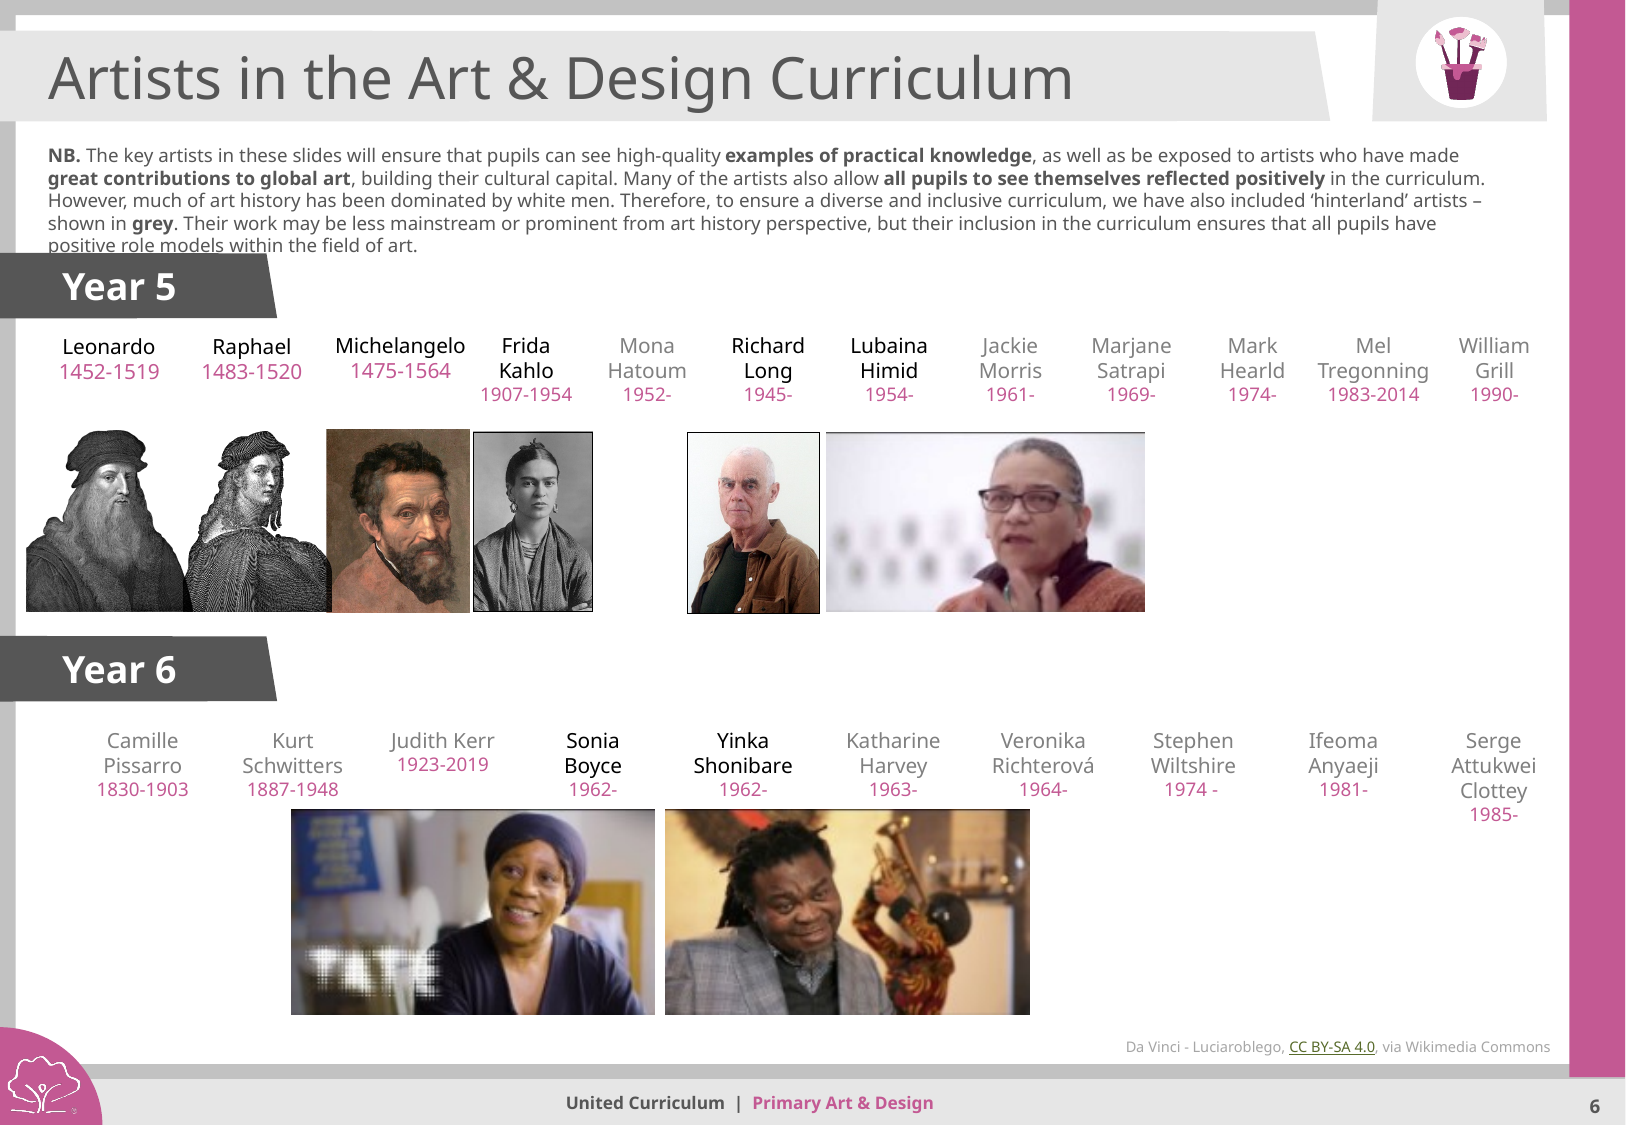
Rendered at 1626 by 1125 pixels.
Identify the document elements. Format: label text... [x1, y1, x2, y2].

text_box Da Vinci - Luciaroblego, CC BY-SA 4.0, via Wikimedia Commons [911, 1030, 1566, 1066]
text_box Lubaina Himid 1954- [806, 325, 927, 413]
text_box Serge Attukwei Clottey 1985- [1422, 720, 1566, 833]
text_box Veronika Richterová 1964- [971, 720, 1116, 808]
text_box Richard Long 1945- [730, 325, 806, 413]
text_box Michelangelo 1475-1564 [317, 325, 443, 390]
picture [687, 432, 820, 614]
picture [26, 429, 470, 613]
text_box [664, 808, 1031, 1016]
text_box William Grill 1990- [1411, 325, 1578, 413]
picture [1435, 27, 1487, 100]
text_box NB. The key artists in these slides will ensure that pupils can see high-quality examples of practical knowledge, as well as be exposed to artists who have made great contributions to global art, building their cultural capital. Many of the artists also allow all pupils to see themselves reflected positively in the curriculum. However, much of art history has been dominated by white men. Therefore, to ensure a diverse and inclusive curriculum, we have also included ‘hinterland’ artists – shown in grey. Their work may be less mainstream or prominent from art history perspective, but their inclusion in the curriculum ensures that all pupils have positive role models within the field of art. [33, 136, 1513, 264]
text_box Raphael 1483-1520 [193, 326, 327, 392]
text_box Camille Pissarro 1830-1903 [70, 720, 215, 808]
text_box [825, 431, 1146, 613]
text_box Yinka Shonibare 1962- [671, 720, 815, 808]
text_box Leonardo 1452-1519 [25, 326, 193, 392]
text_box Ifeoma Anyaeji 1981- [1271, 720, 1416, 808]
text_box Year 6 [0, 634, 279, 703]
picture [7, 1056, 83, 1118]
text_box Stephen Wiltshire 1974 - [1121, 720, 1266, 808]
text_box Mona Hatoum 1952- [609, 325, 730, 413]
list Artists in the Art & Design Curriculum [33, 38, 1355, 114]
text_box Kurt Schwitters 1887-1948 [221, 720, 365, 808]
text_box Sonia Boyce 1962- [521, 720, 665, 808]
text_box Marjane Satrapi 1969- [1093, 325, 1169, 413]
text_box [290, 808, 656, 1016]
text_box Frida Kahlo 1907-1954 [443, 325, 609, 413]
text_box Mel Tregonning 1983-2014 [1336, 325, 1411, 413]
text_box Year 5 [0, 251, 279, 320]
text_box Judith Kerr 1923-2019 [371, 720, 515, 783]
text_box Mark Hearld 1974- [1169, 325, 1336, 413]
picture [473, 431, 593, 612]
text_box Katharine Harvey 1963- [821, 720, 966, 808]
text_box Jackie Morris 1961- [927, 325, 1093, 413]
